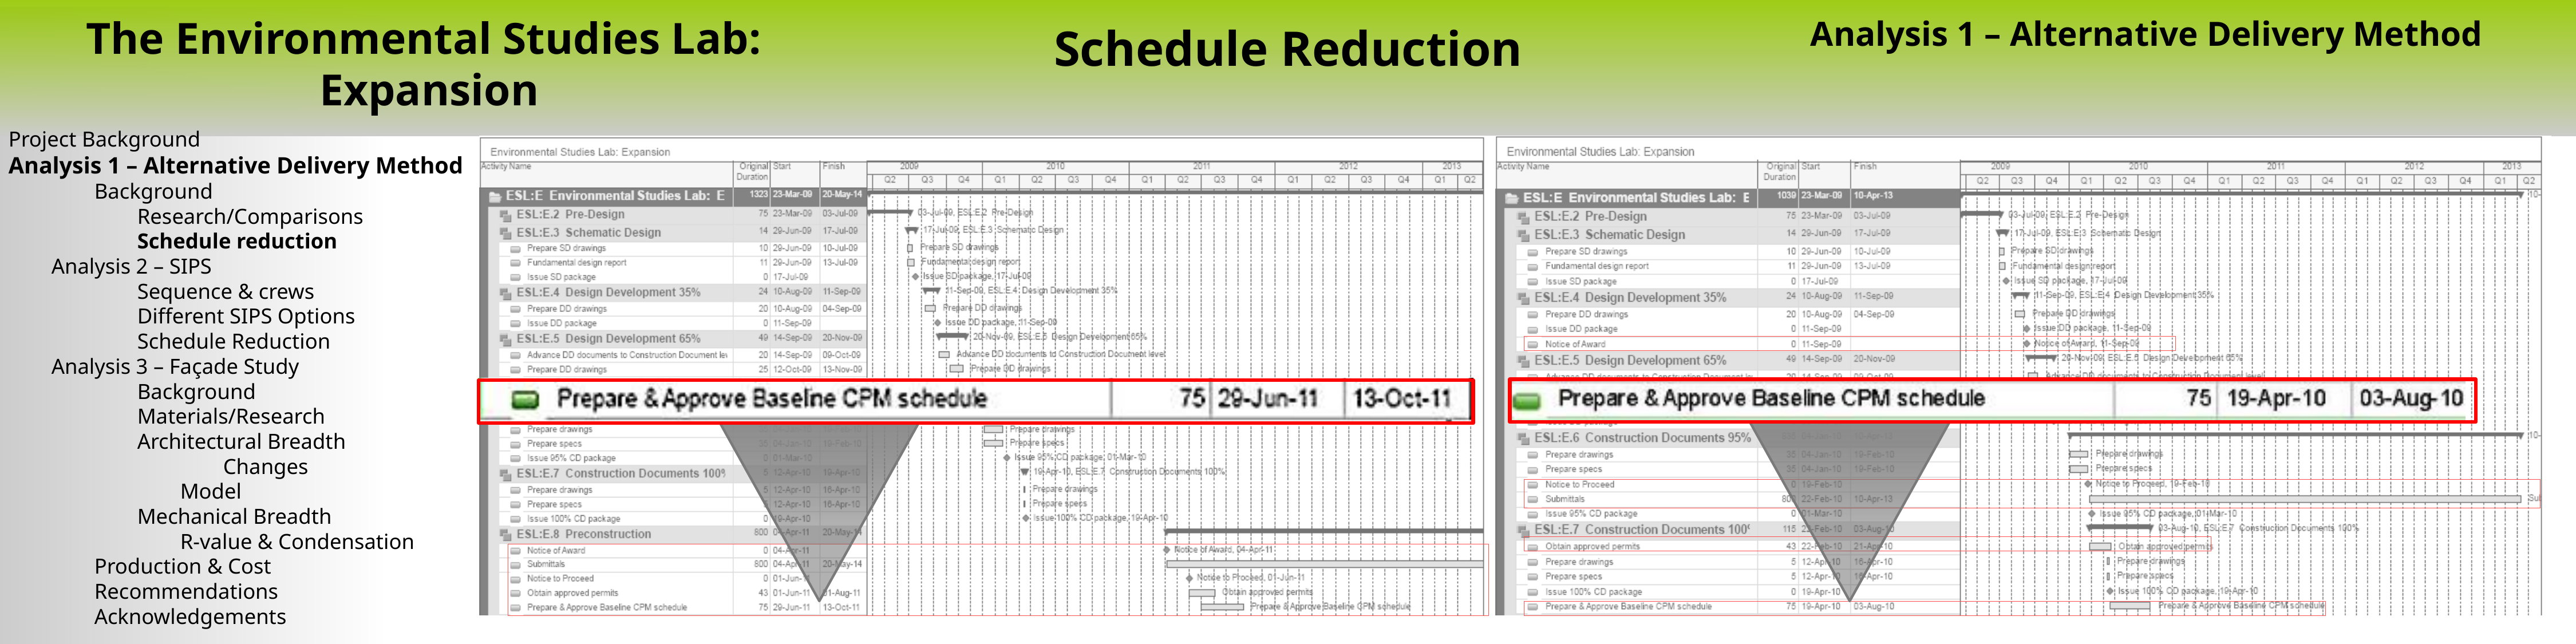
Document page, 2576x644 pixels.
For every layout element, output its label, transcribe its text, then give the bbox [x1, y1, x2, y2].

text_box Project Background Analysis 1 – Alternative Delivery Method Background Research/Comparisons Schedule reduction Analysis 2 – SIPS Sequence & crews Different SIPS Options Schedule Reduction Analysis 3 – Façade Study Background Materials/Research Architectural Breadth Changes Model Mechanical Breadth R-value & Condensation Production & Cost Recommendations Acknowledgements [0, 121, 609, 633]
picture [478, 136, 2552, 616]
text_box Schedule Reduction [859, 14, 1718, 80]
text_box Analysis 1 – Alternative Delivery Method [1717, 8, 2576, 57]
